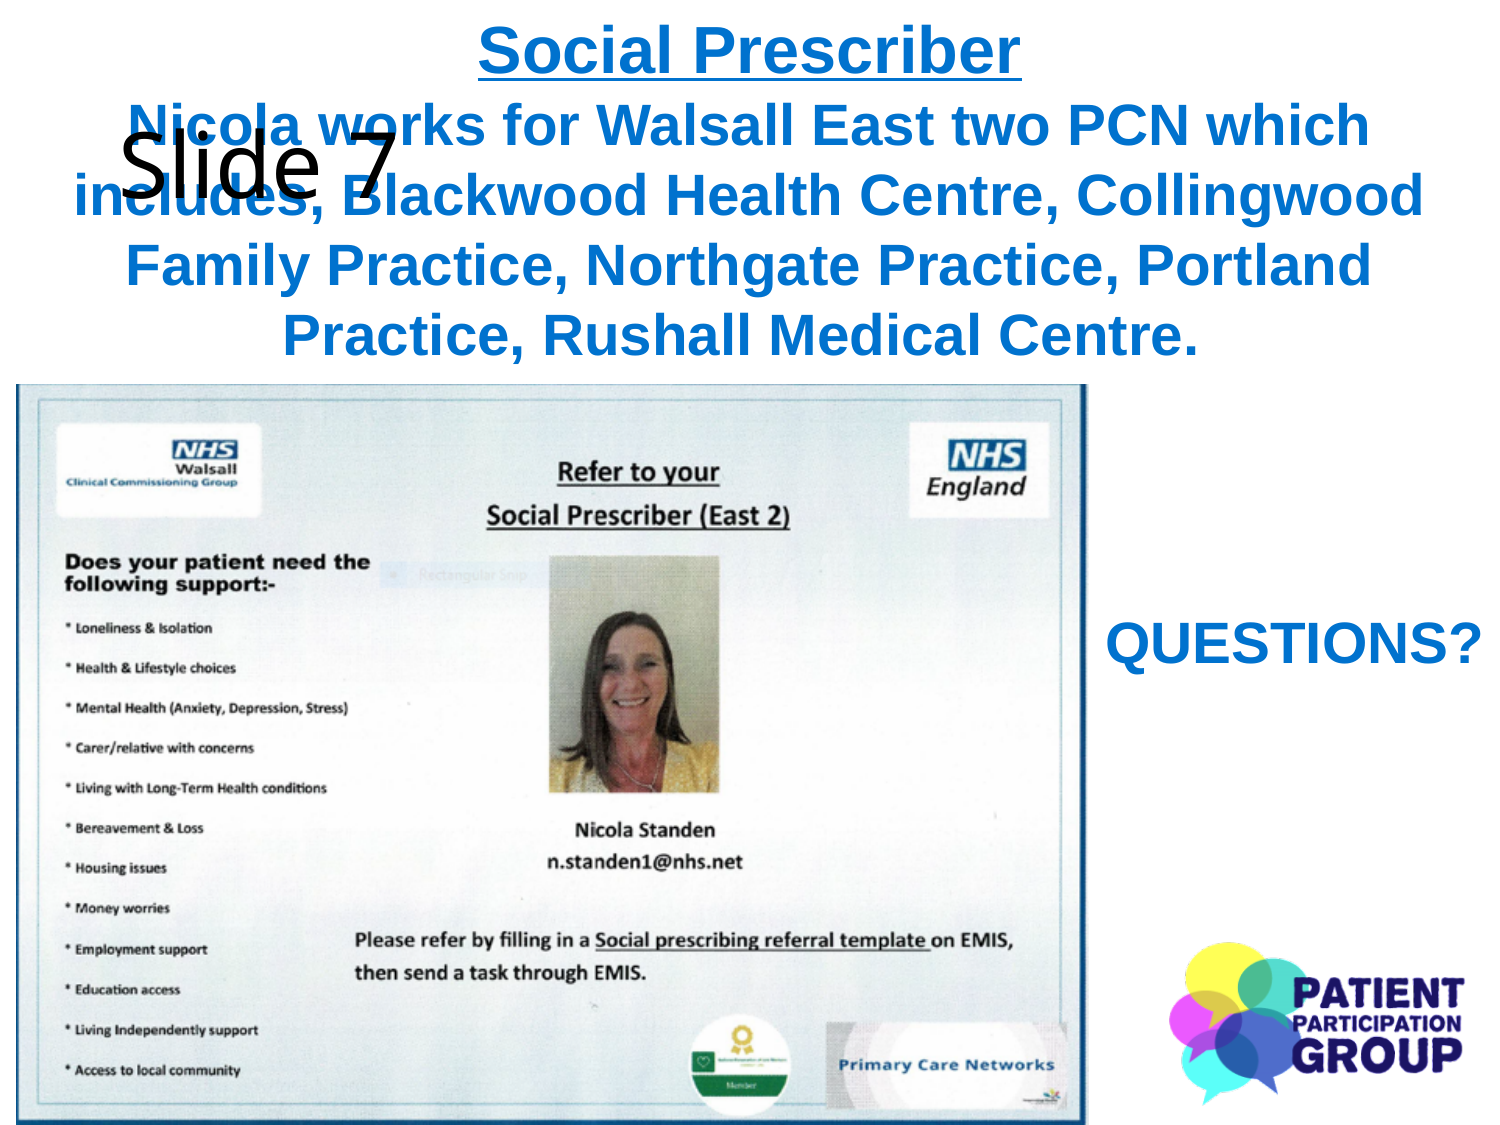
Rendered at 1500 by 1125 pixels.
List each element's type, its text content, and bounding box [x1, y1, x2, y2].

title Slide 7 [103, 59, 1397, 278]
text_box QUESTIONS? [1090, 597, 1500, 683]
picture [16, 384, 1089, 1125]
text_box Social Prescriber Nicola works for Walsall East two PCN which includes, Blackwood Health Centre, Collingwood Family Practice, Northgate Practice, Portland Practice, Rushall Medical Centre. [0, 0, 1500, 375]
picture [1164, 934, 1472, 1114]
